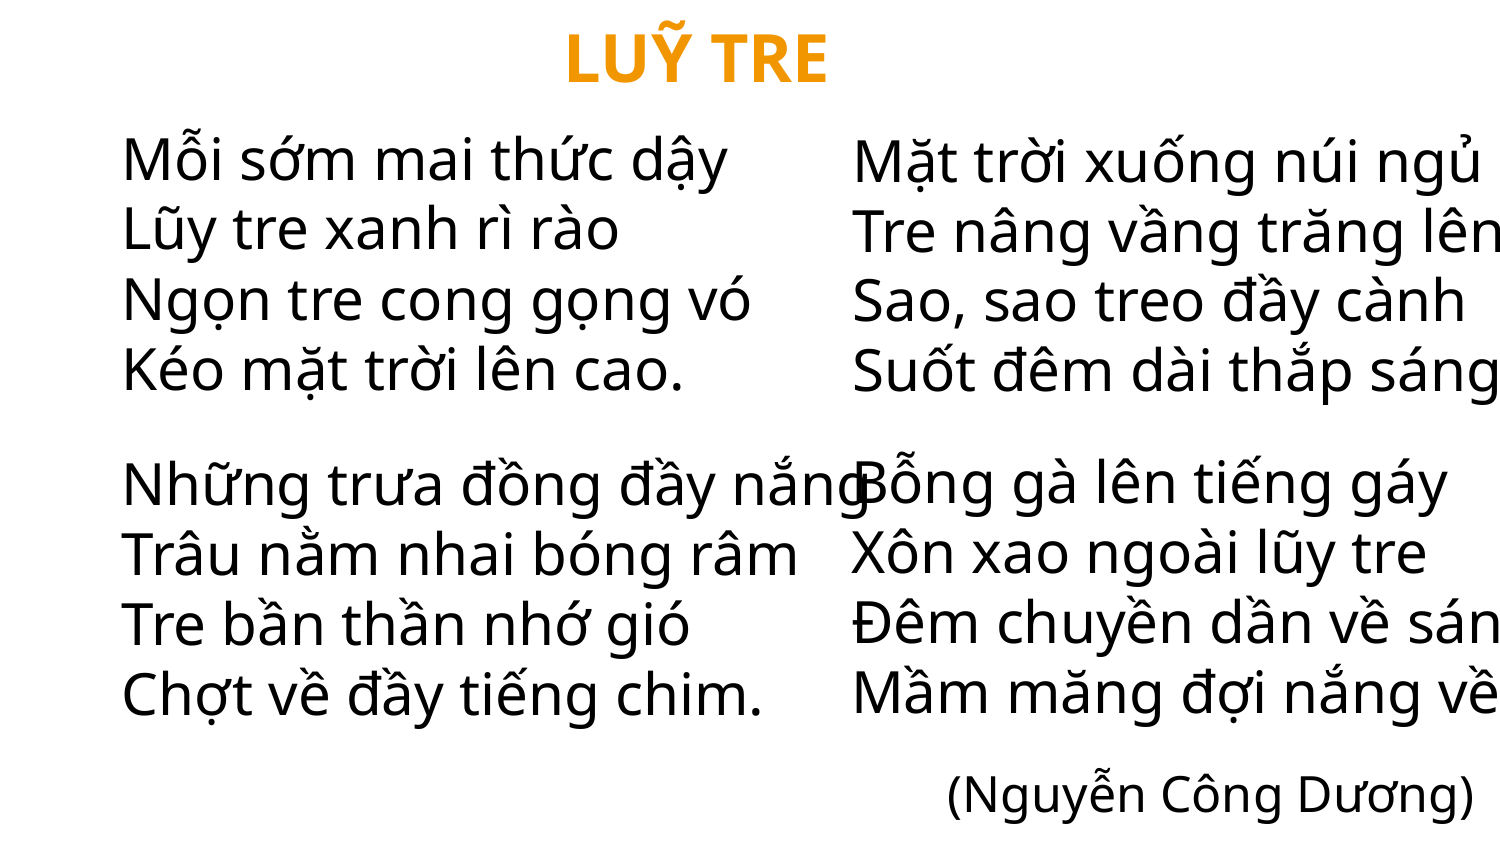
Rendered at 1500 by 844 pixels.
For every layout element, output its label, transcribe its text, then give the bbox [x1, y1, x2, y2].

text_box Những trưa đồng đầy nắng Trâu nằm nhai bóng râm Tre bần thần nhớ gió Chợt về đầy tiếng chim. [106, 439, 966, 735]
text_box Mặt trời xuống núi ngủ Tre nâng vầng trăng lên Sao, sao treo đầy cành Suốt đêm dài thắp sáng. [837, 116, 1500, 411]
text_box LUỸ TRE [349, 8, 1045, 104]
text_box (Nguyễn Công Dương) [933, 755, 1490, 830]
text_box Mỗi sớm mai thức dậy Lũy tre xanh rì rào Ngọn tre cong gọng vó Kéo mặt trời lên cao. [106, 114, 925, 409]
text_box Bỗng gà lên tiếng gáy Xôn xao ngoài lũy tre Đêm chuyền dần về sáng Mầm măng đợi nắng về. [836, 438, 1500, 733]
